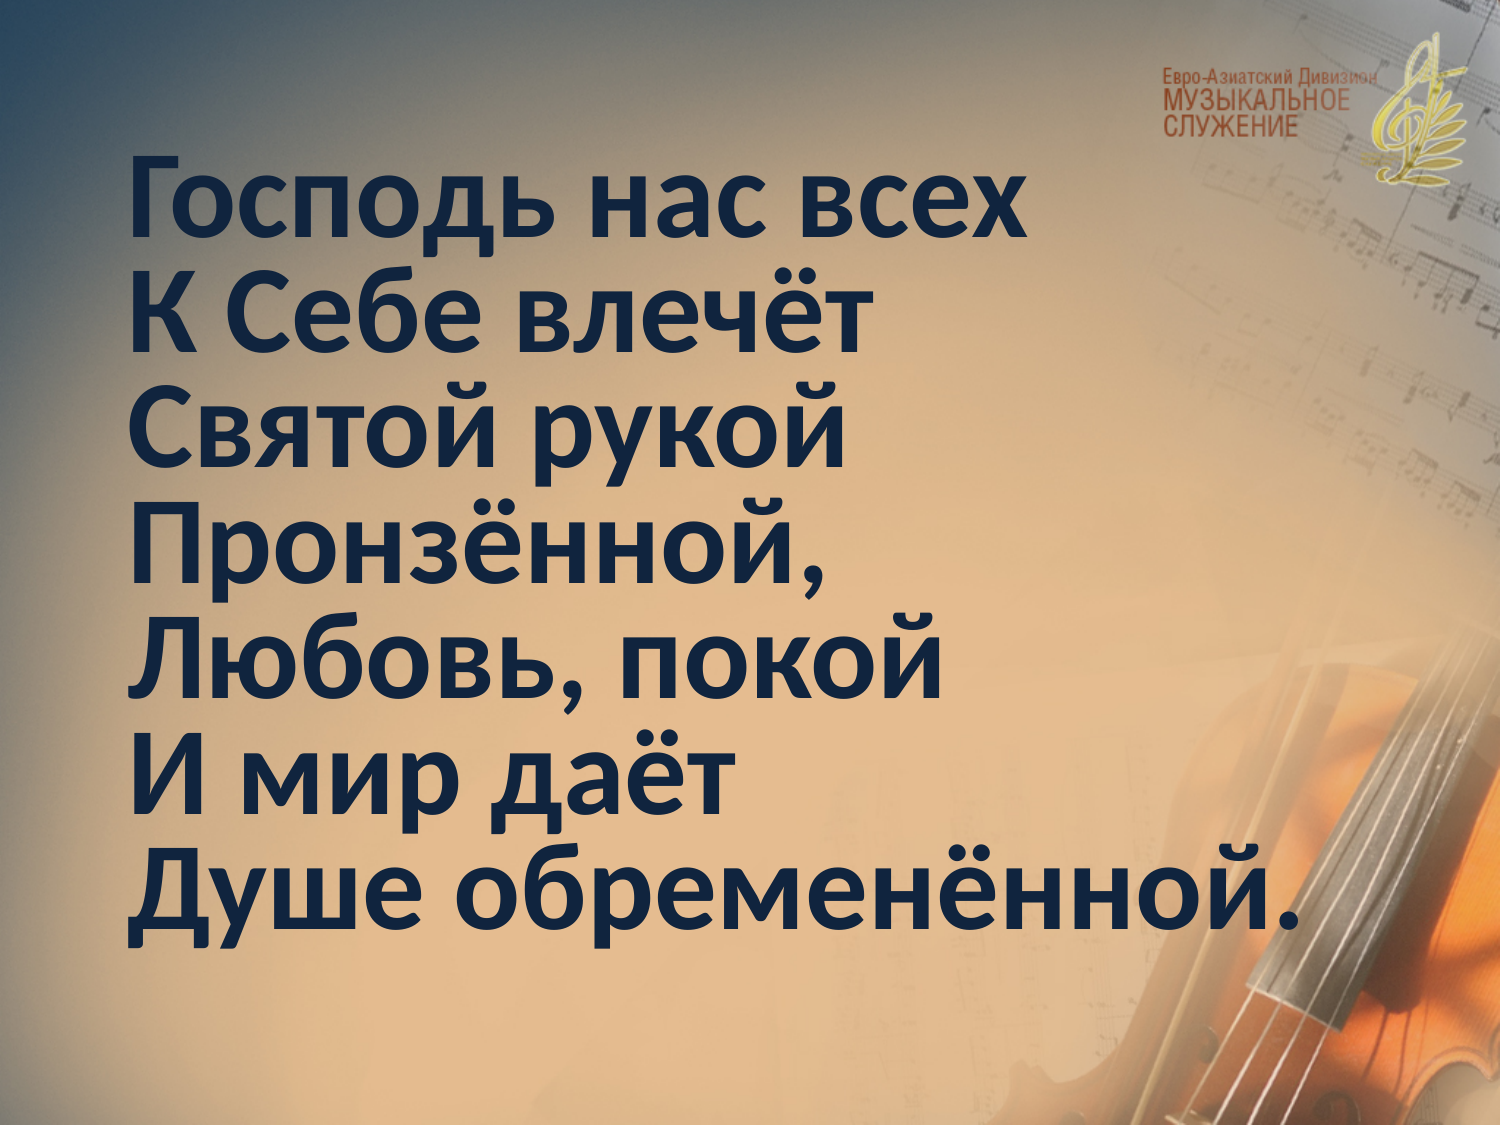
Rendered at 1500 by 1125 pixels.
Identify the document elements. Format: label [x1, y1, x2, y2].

list [0, 0, 1500, 1125]
